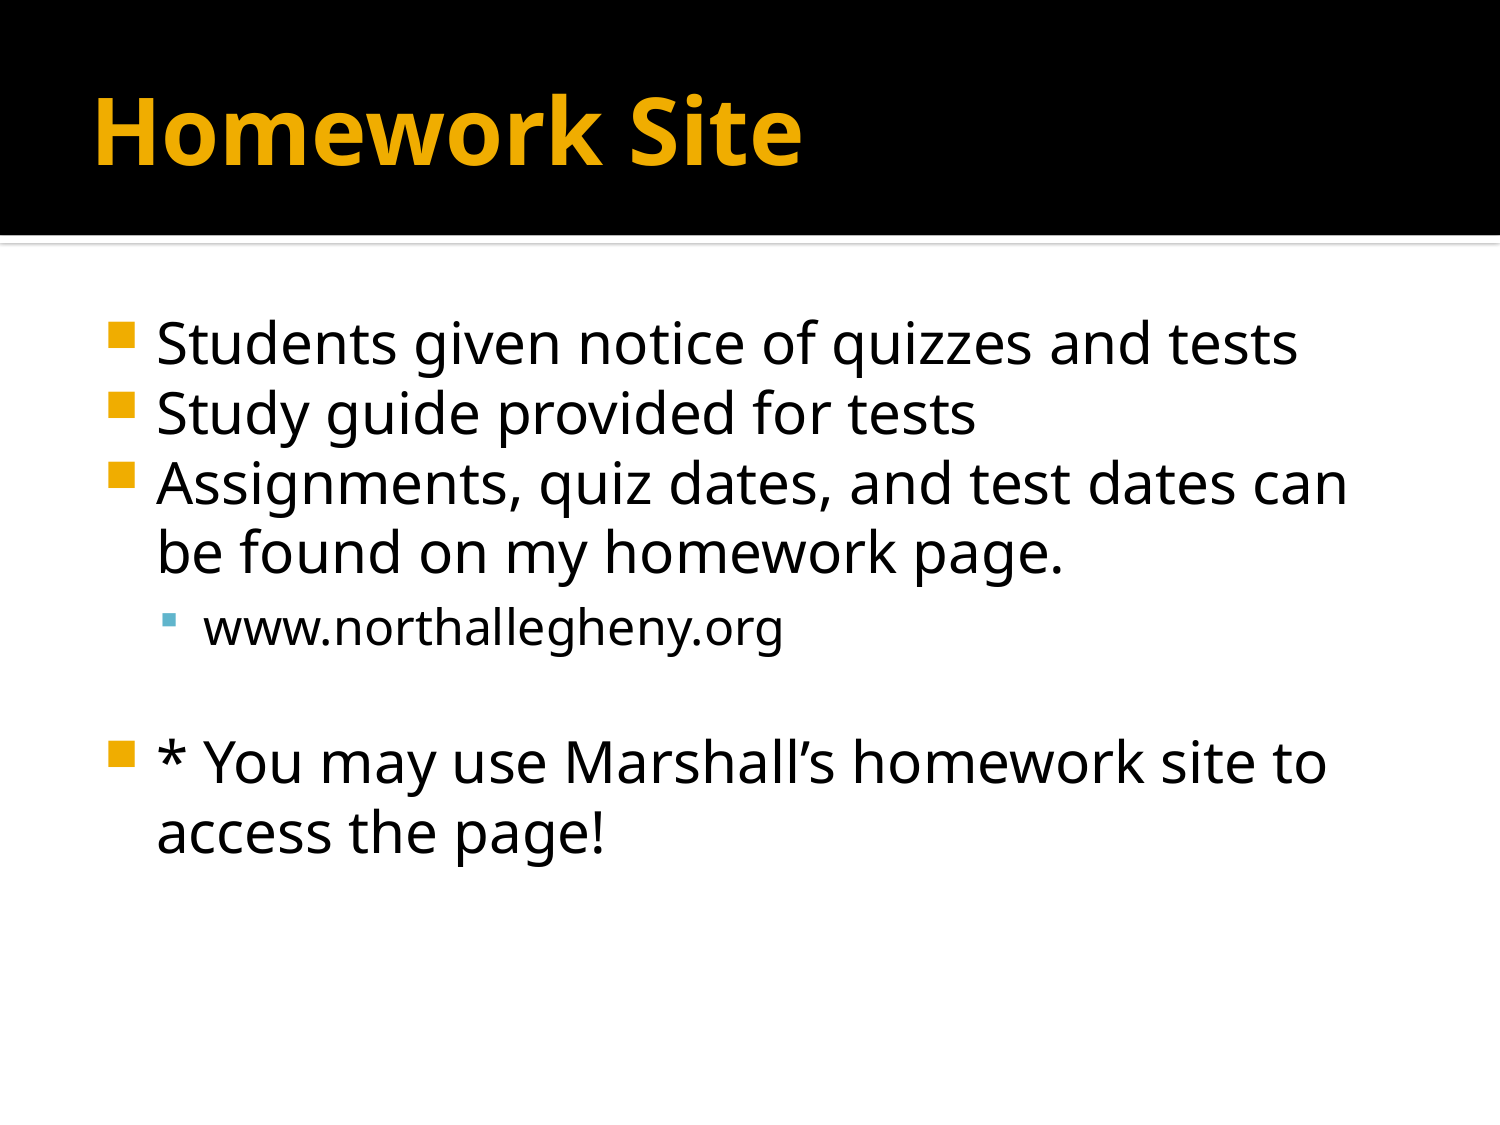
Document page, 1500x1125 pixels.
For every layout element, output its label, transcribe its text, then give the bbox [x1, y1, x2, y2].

list Students given notice of quizzes and tests Study guide provided for tests Assignments, quiz dates, and test dates can be found on my homework page. www.northallegheny.org * You may use Marshall’s homework site to access the page! [75, 291, 1425, 1050]
title Homework Site [75, 25, 1425, 231]
